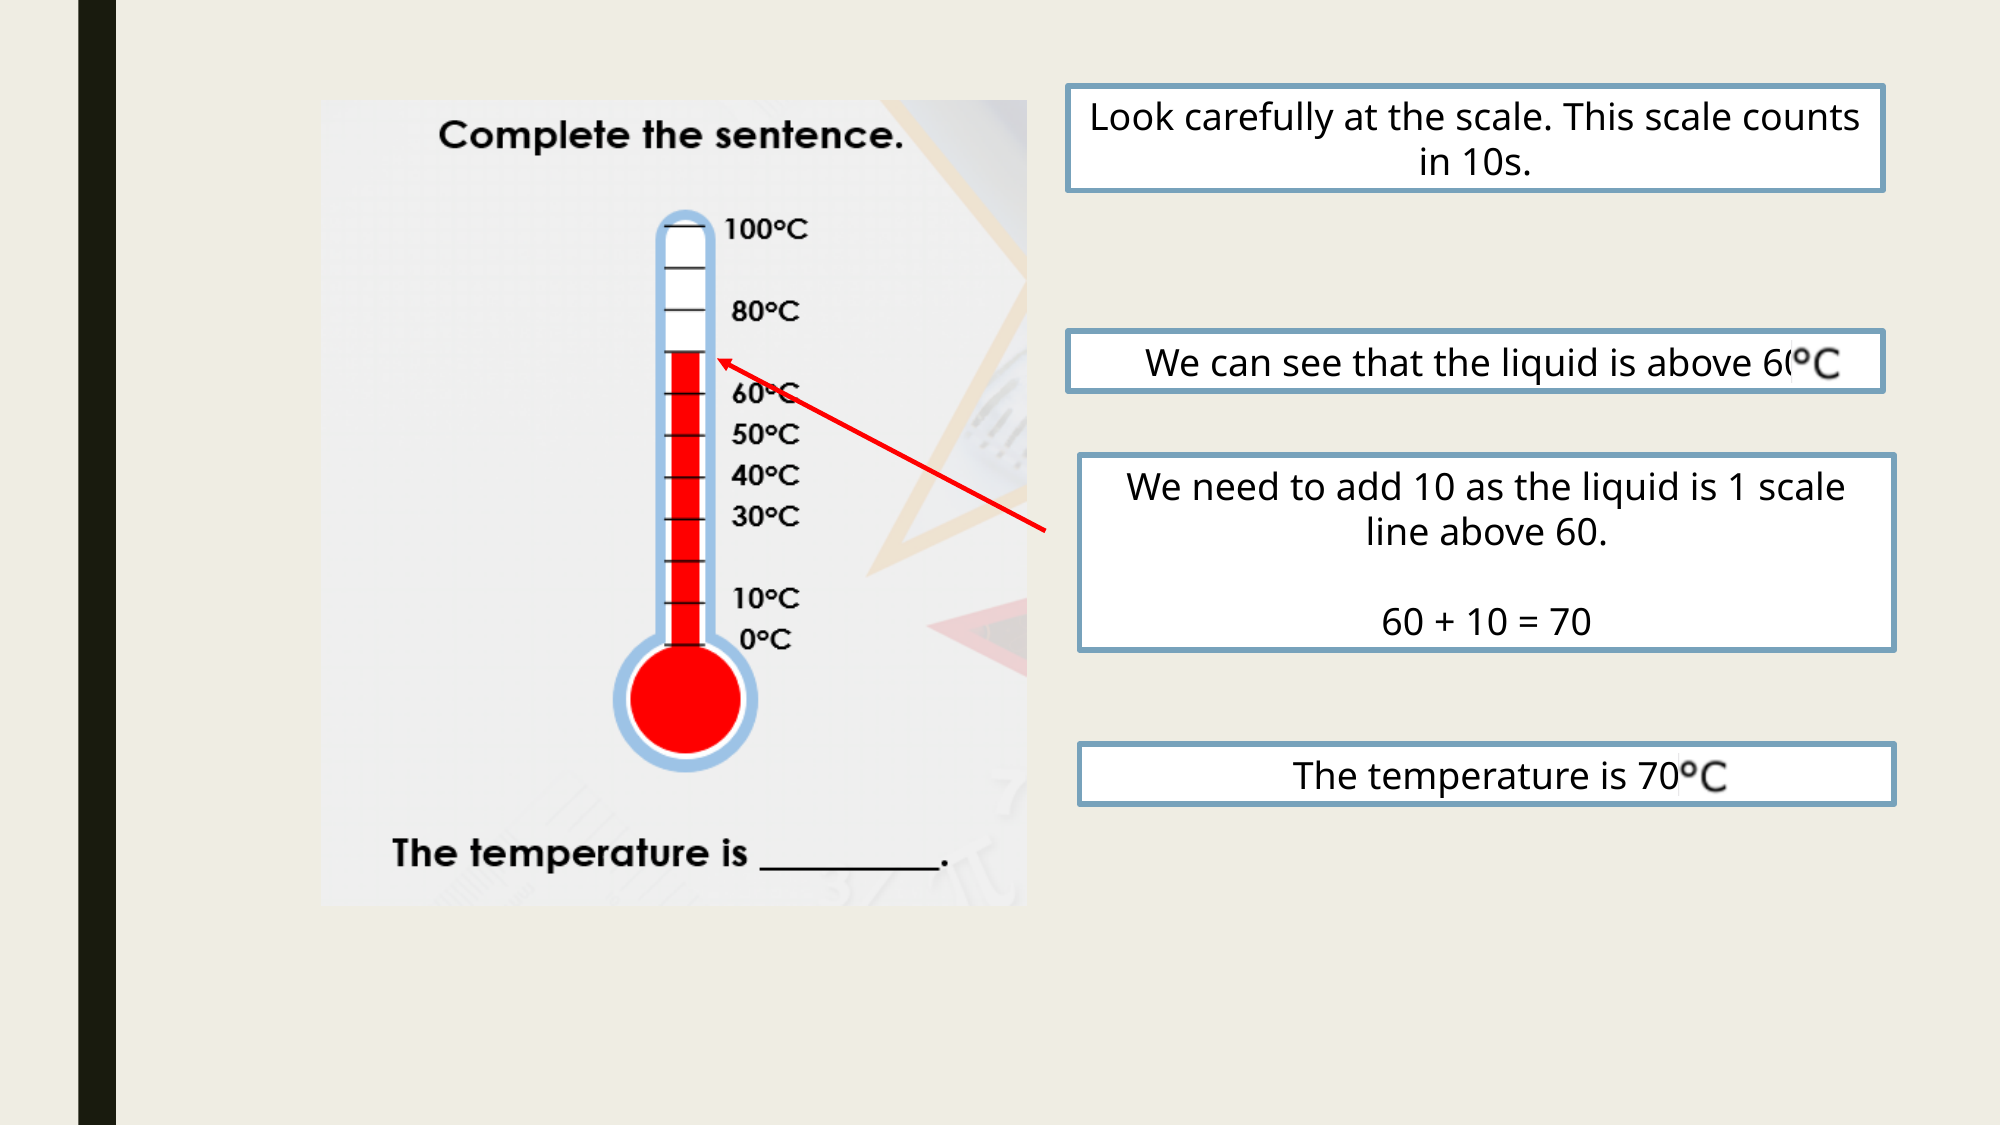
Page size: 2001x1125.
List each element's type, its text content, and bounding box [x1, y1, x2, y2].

picture [1791, 340, 1851, 383]
text_box We need to add 10 as the liquid is 1 scale line above 60. 60 + 10 = 70 [1077, 452, 1897, 653]
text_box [716, 358, 1046, 531]
picture [1678, 753, 1738, 796]
text_box We can see that the liquid is above 60 [1065, 328, 1886, 394]
text_box The temperature is 70 [1077, 741, 1897, 807]
text_box Look carefully at the scale. This scale counts in 10s. [1065, 83, 1886, 193]
picture [321, 100, 1027, 906]
